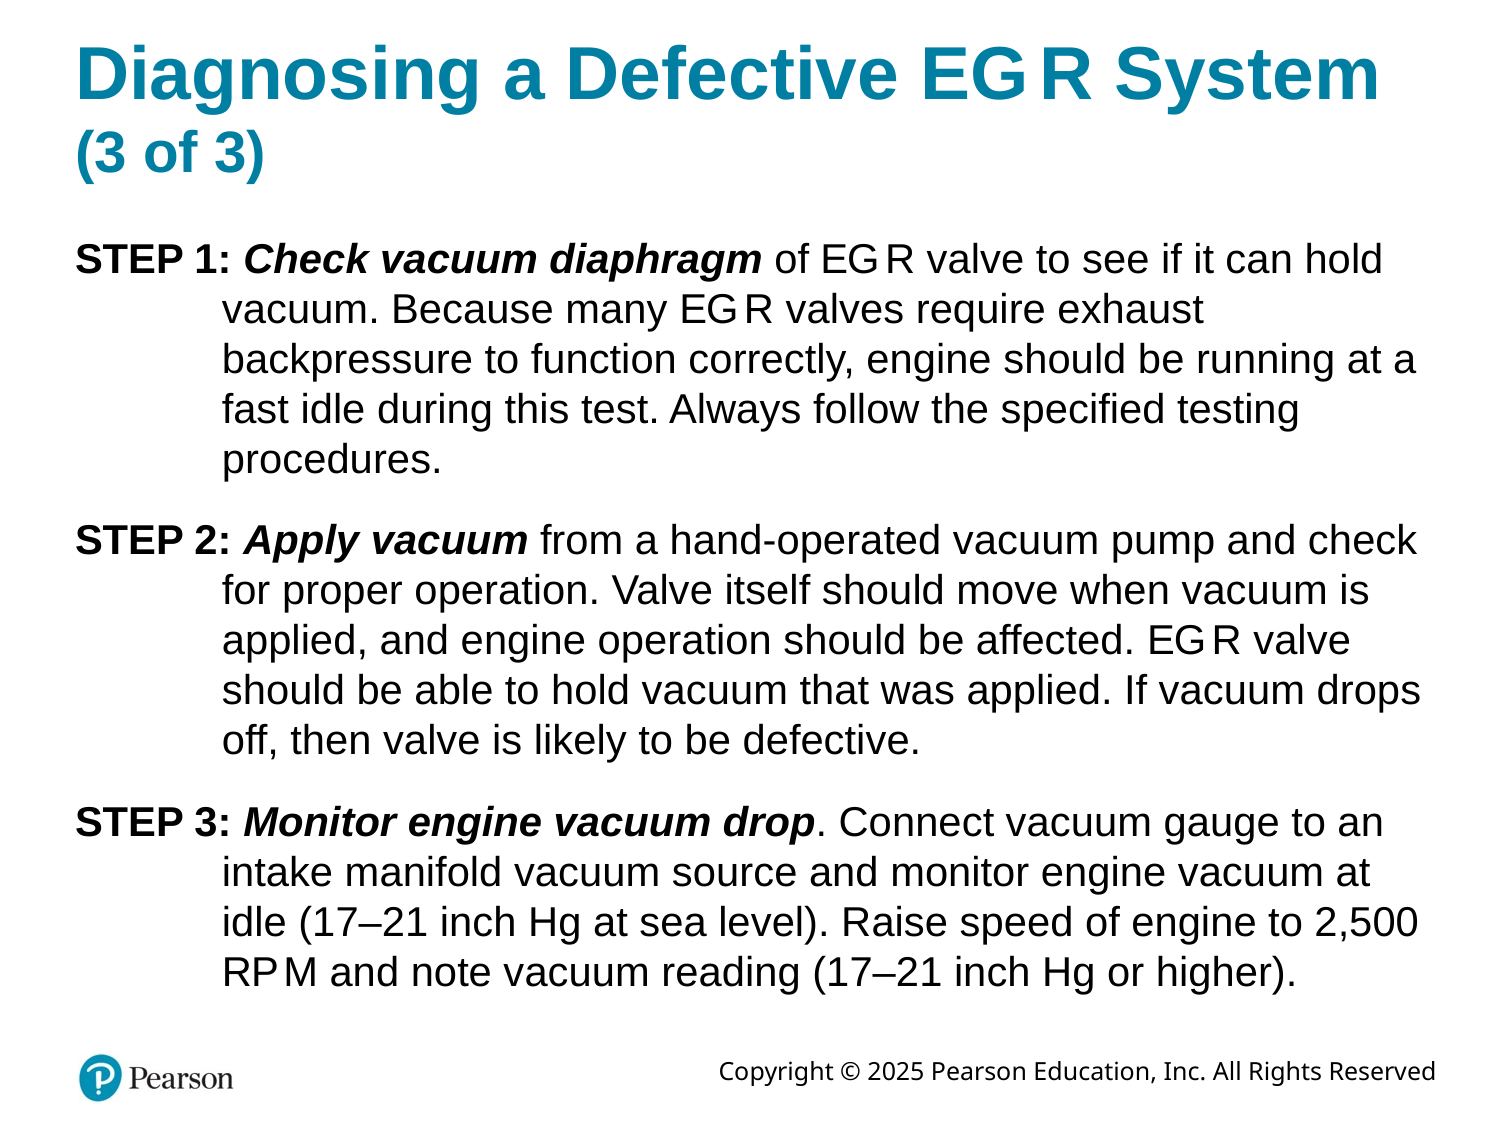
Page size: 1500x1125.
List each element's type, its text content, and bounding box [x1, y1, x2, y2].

picture [78, 1053, 234, 1104]
title Diagnosing a Defective E G R System (3 of 3) [75, 7, 1425, 202]
list STEP 1: Check vacuum diaphragm of E G R valve to see if it can hold vacuum. Because many E G R valves require exhaust backpressure to function correctly, engine should be running at a fast idle during this test. Always follow the specified testing procedures. STEP 2: Apply vacuum from a hand-operated vacuum pump and check for proper operation. Valve itself should move when vacuum is applied, and engine operation should be affected. E G R valve should be able to hold vacuum that was applied. If vacuum drops off, then valve is likely to be defective. STEP 3: Monitor engine vacuum drop. Connect vacuum gauge to an intake manifold vacuum source and monitor engine vacuum at idle (17–21 inch Hg at sea level). Raise speed of engine to 2,500 R P M and note vacuum reading (17–21 inch Hg or higher). [75, 228, 1425, 998]
